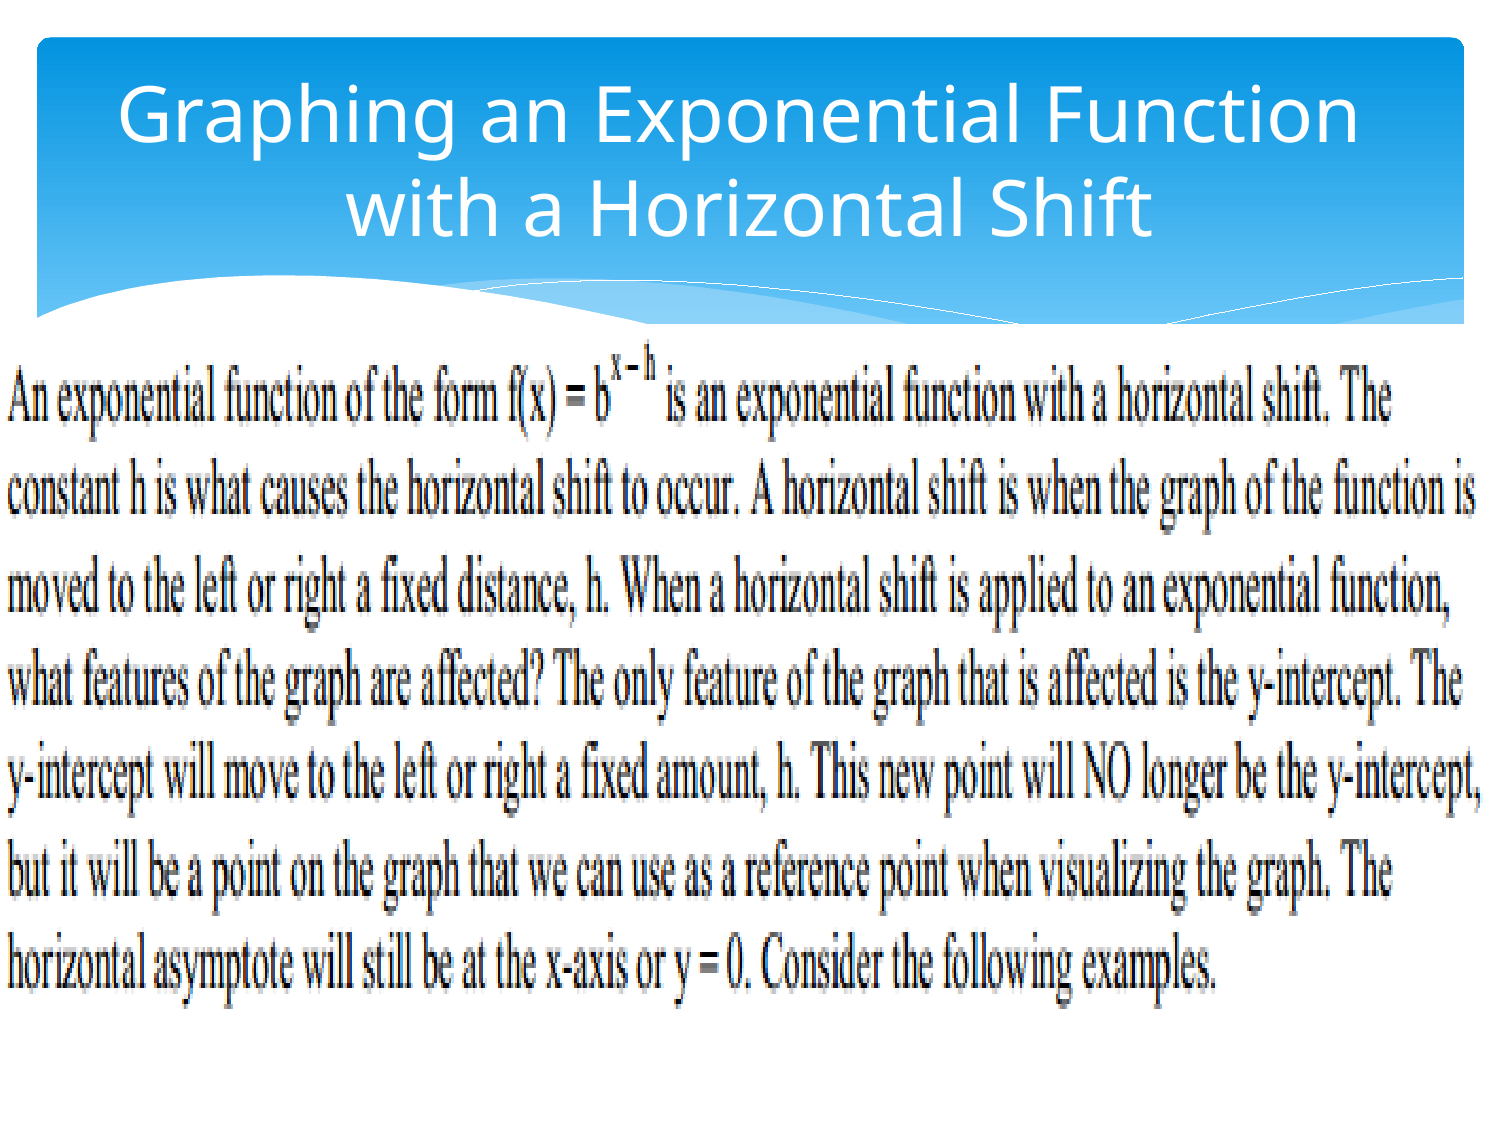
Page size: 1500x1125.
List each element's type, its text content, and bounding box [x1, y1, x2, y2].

picture [0, 324, 1500, 1026]
title Graphing an Exponential Function with a Horizontal Shift [75, 55, 1425, 261]
